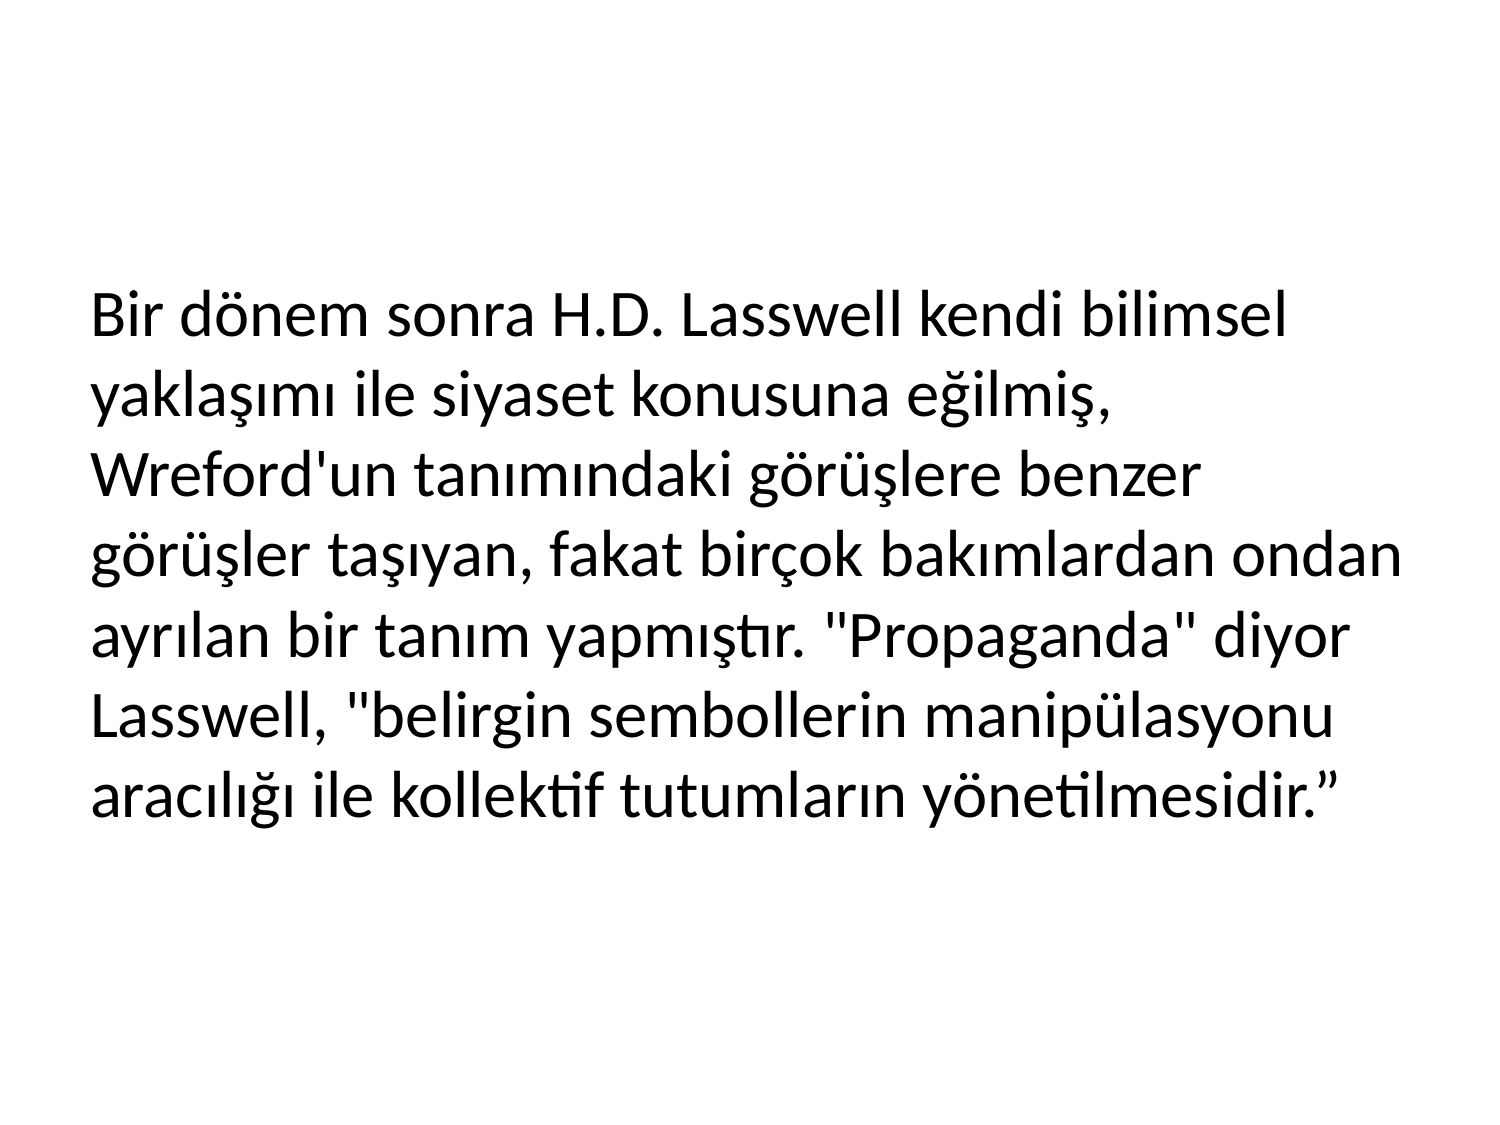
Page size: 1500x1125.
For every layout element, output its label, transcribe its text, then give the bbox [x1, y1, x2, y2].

list Bir dönem sonra H.D. Lasswell kendi bilimsel yaklaşımı ile siyaset konusuna eğilmiş, Wreford'un tanımındaki görüşlere benzer görüşler taşıyan, fakat birçok bakımlardan ondan ayrılan bir tanım yapmıştır. "Propaganda" diyor Lasswell, "belirgin sembollerin manipülasyonu aracılığı ile kollektif tutumların yönetilmesidir.” [75, 262, 1425, 1005]
